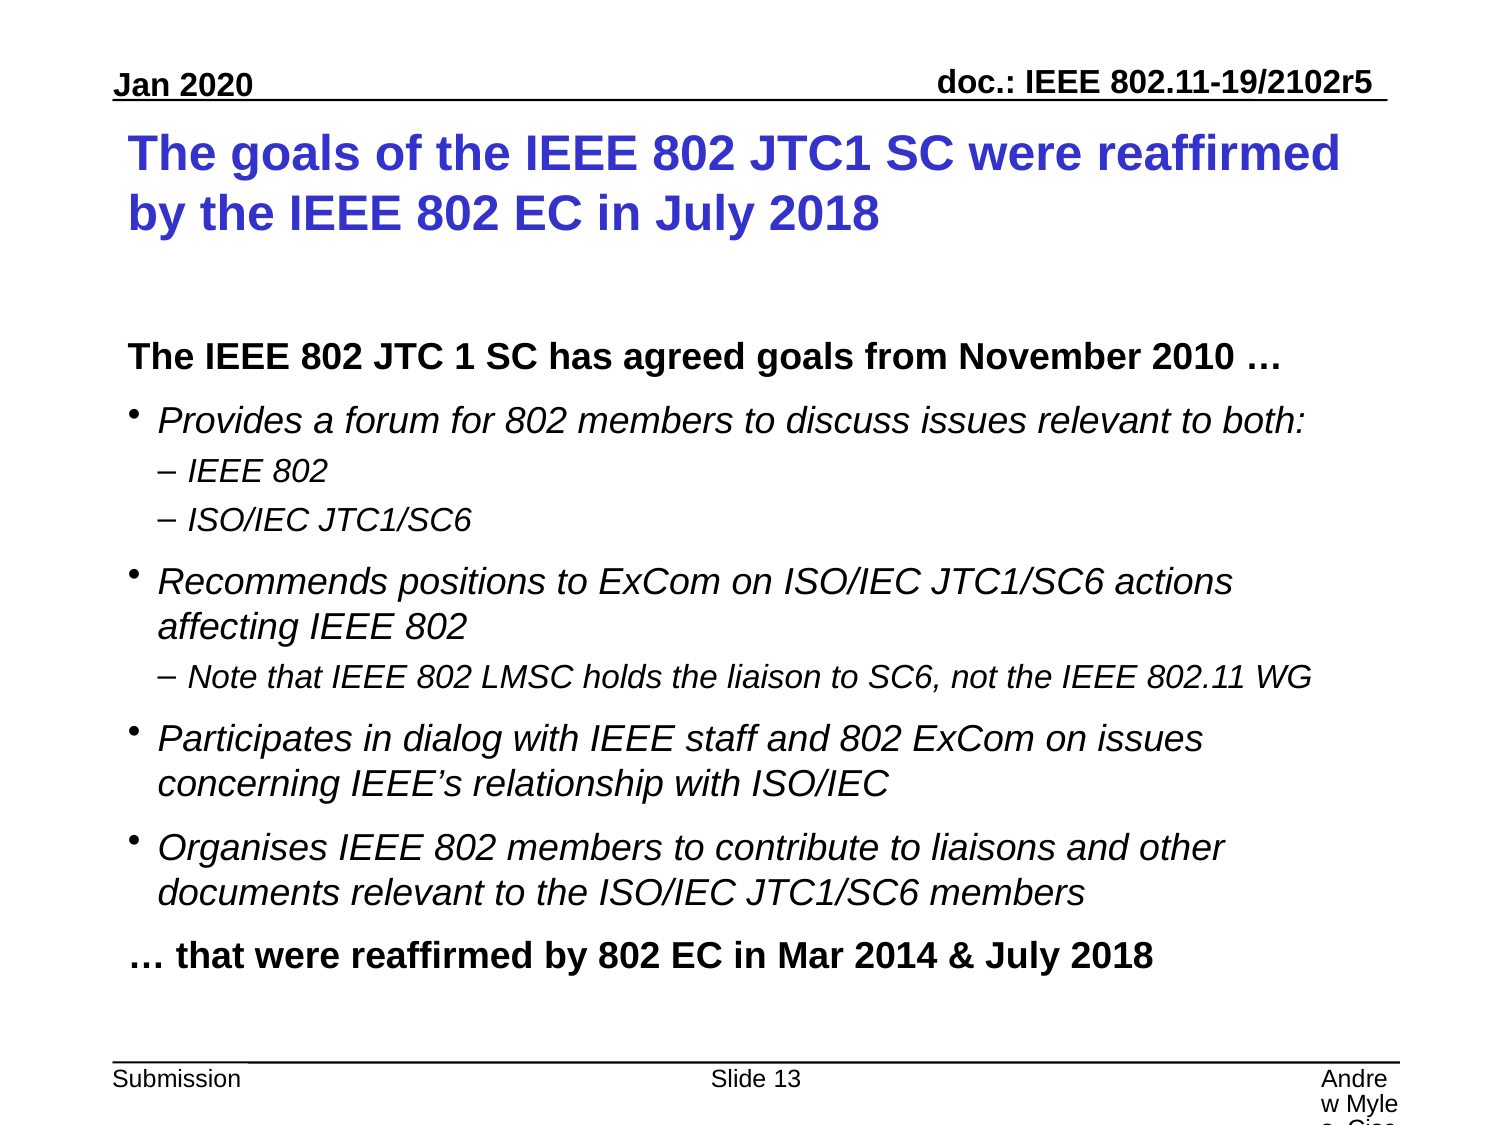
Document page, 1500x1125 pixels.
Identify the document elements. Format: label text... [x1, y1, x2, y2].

slide_number Slide 13 [709, 1061, 803, 1093]
title The goals of the IEEE 802 JTC1 SC were reaffirmed by the IEEE 802 EC in July 2018 [112, 112, 1388, 288]
list The IEEE 802 JTC 1 SC has agreed goals from November 2010 … Provides a forum for 802 members to discuss issues relevant to both: IEEE 802 ISO/IEC JTC1/SC6 Recommends positions to ExCom on ISO/IEC JTC1/SC6 actions affecting IEEE 802 Note that IEEE 802 LMSC holds the liaison to SC6, not the IEEE 802.11 WG Participates in dialog with IEEE staff and 802 ExCom on issues concerning IEEE’s relationship with ISO/IEC Organises IEEE 802 members to contribute to liaisons and other documents relevant to the ISO/IEC JTC1/SC6 members … that were reaffirmed by 802 EC in Mar 2014 & July 2018 [112, 324, 1388, 1000]
footer Andrew Myles, Cisco [1320, 1061, 1402, 1093]
